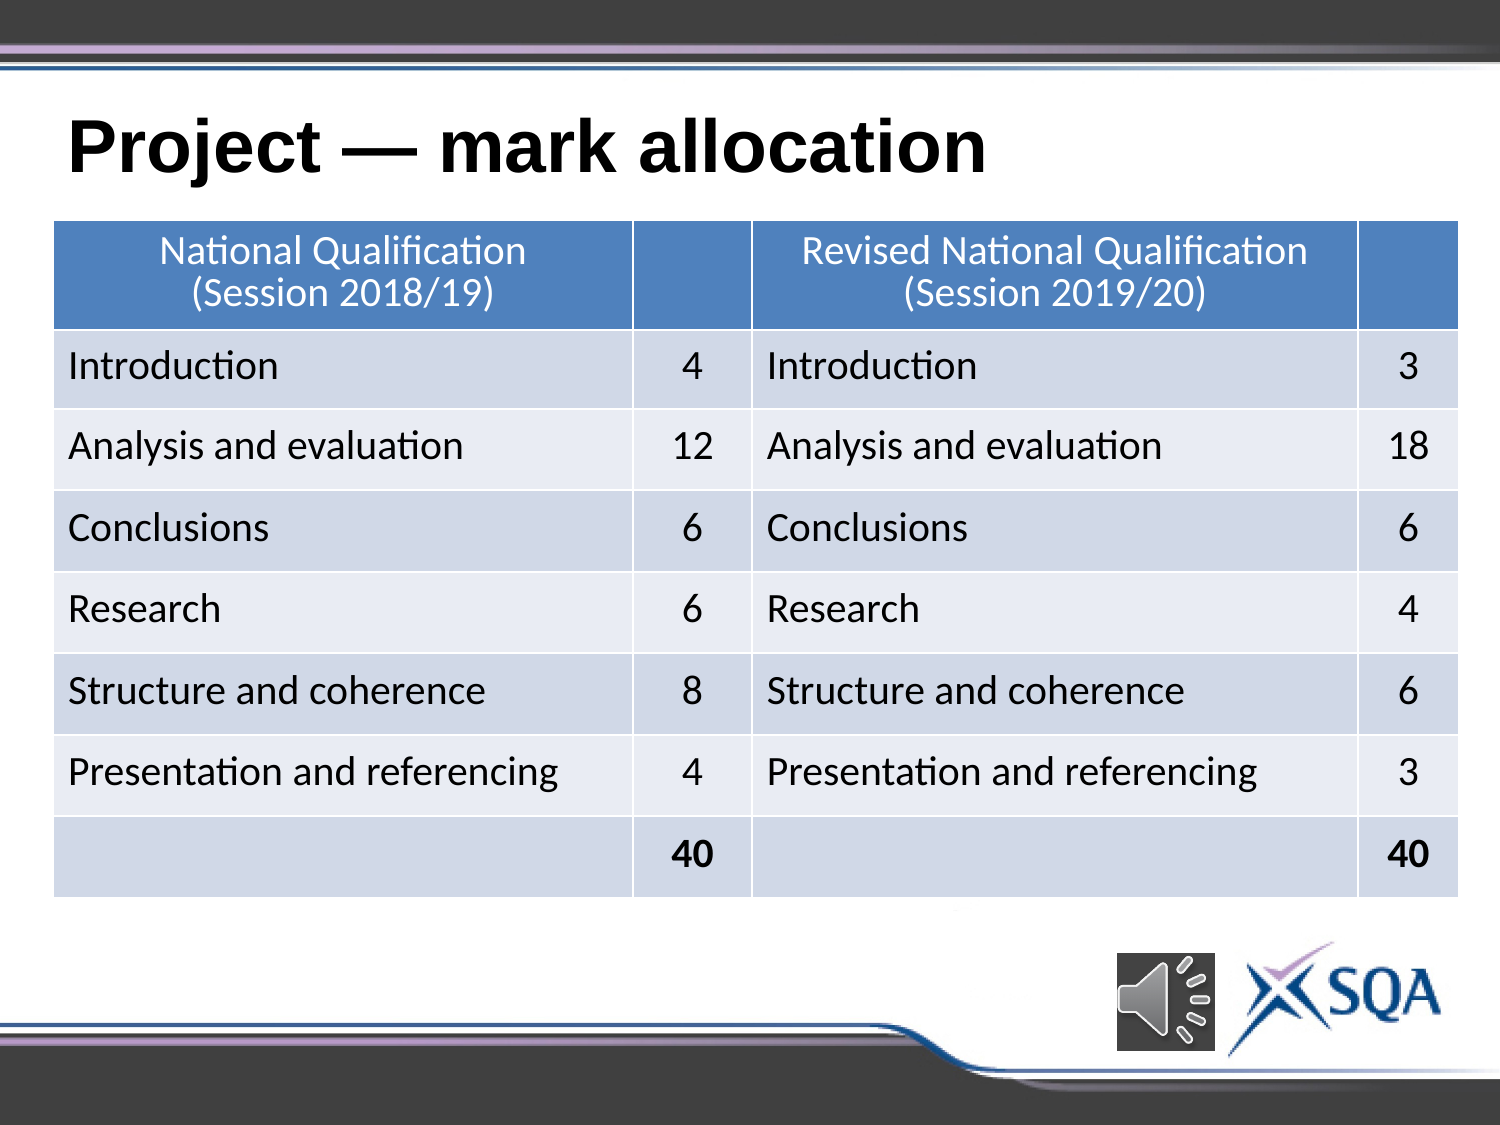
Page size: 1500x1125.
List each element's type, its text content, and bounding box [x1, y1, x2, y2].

table_cell Structure and coherence [54, 654, 632, 734]
table_cell Analysis and evaluation [753, 410, 1357, 489]
table_cell 40 [634, 817, 751, 897]
table_cell Research [753, 573, 1357, 652]
table_cell 3 [1359, 331, 1458, 408]
table_cell Research [54, 573, 632, 652]
table_cell [753, 817, 1357, 897]
table_cell Structure and coherence [753, 654, 1357, 734]
table_cell Introduction [54, 331, 632, 408]
table_cell [54, 817, 632, 897]
table_header Revised National Qualification (Session 2019/20) [753, 221, 1357, 329]
table_cell Introduction [753, 331, 1357, 408]
table_cell Conclusions [54, 491, 632, 571]
table_cell 12 [634, 410, 751, 489]
table_cell Analysis and evaluation [54, 410, 632, 489]
table_cell Conclusions [753, 491, 1357, 571]
table_header [634, 221, 751, 329]
table_cell 18 [1359, 410, 1458, 489]
table_cell Presentation and referencing [753, 736, 1357, 815]
table_cell 6 [634, 491, 751, 571]
table_cell 6 [1359, 654, 1458, 734]
table_cell 4 [634, 331, 751, 408]
table_cell 6 [1359, 491, 1458, 571]
table_cell 40 [1359, 817, 1458, 897]
picture [0, 0, 1500, 1125]
table_cell Presentation and referencing [54, 736, 632, 815]
table_header National Qualification (Session 2018/19) [54, 221, 632, 329]
table_cell 4 [634, 736, 751, 815]
table_cell 6 [634, 573, 751, 652]
table_cell 8 [634, 654, 751, 734]
text_box Project — mark allocation [53, 90, 1427, 219]
table_cell 3 [1359, 736, 1458, 815]
table_cell 4 [1359, 573, 1458, 652]
table_header [1359, 221, 1458, 329]
